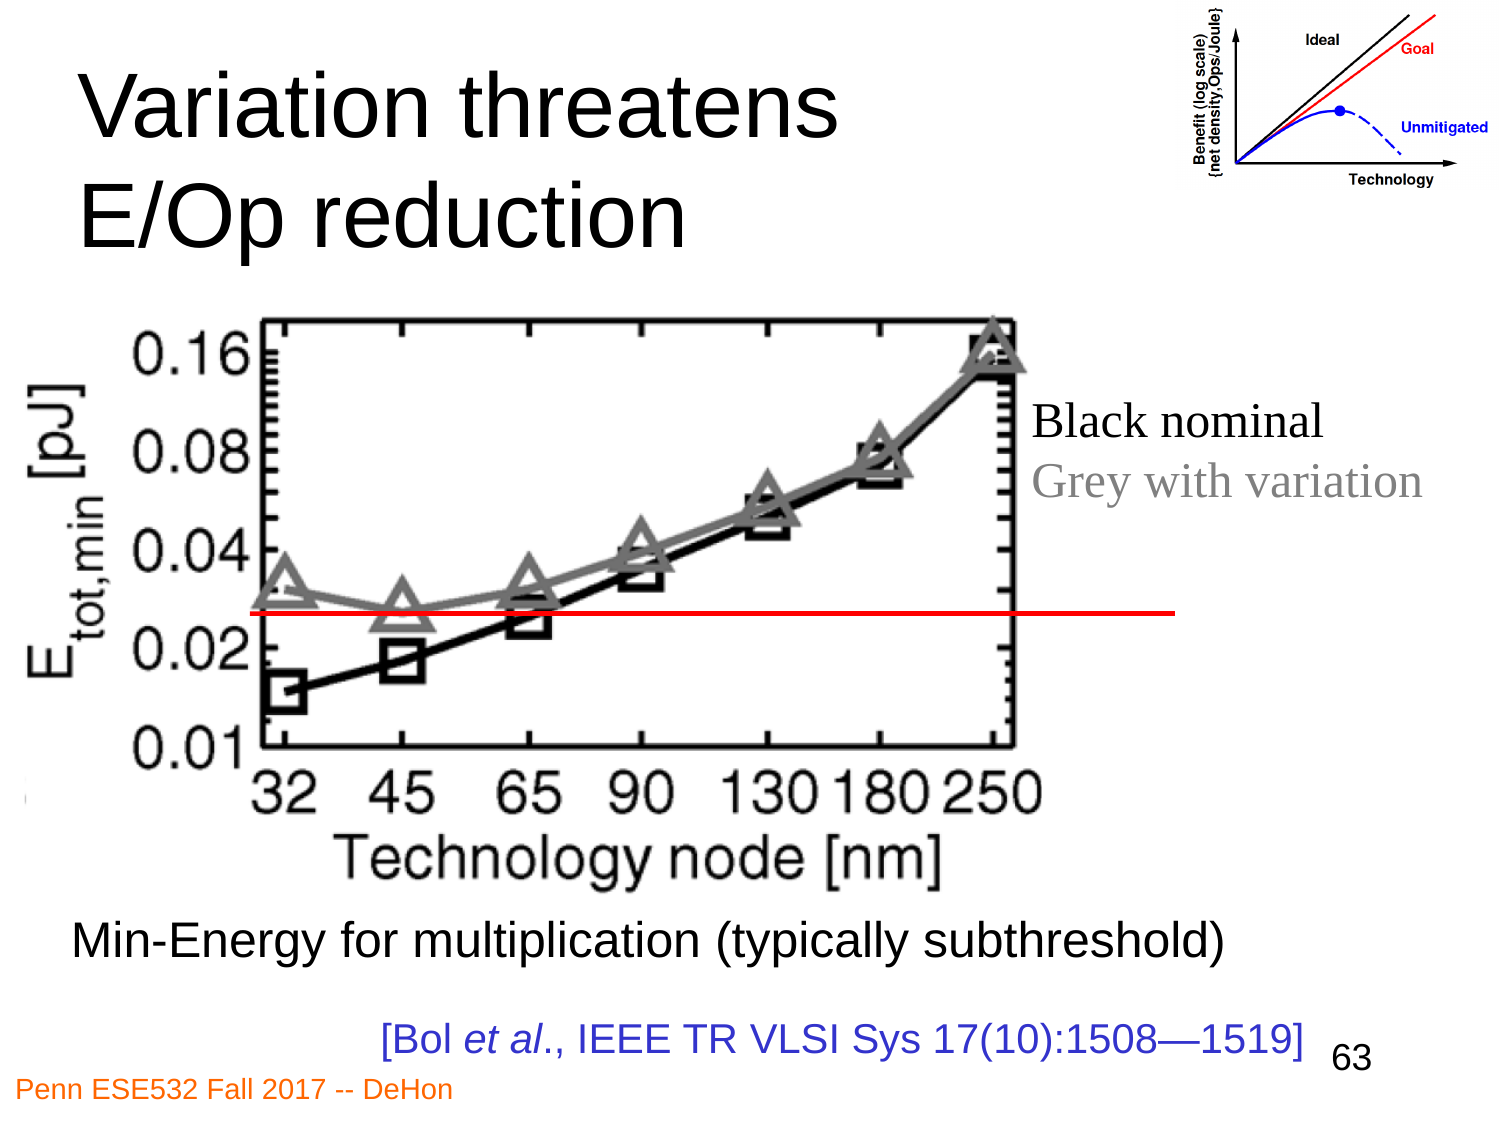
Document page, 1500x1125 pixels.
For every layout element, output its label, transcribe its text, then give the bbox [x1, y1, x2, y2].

slide_number 63 [1074, 1024, 1388, 1101]
title Variation threatens E/Op reduction [62, 62, 1338, 251]
text_box Min-Energy for multiplication (typically subthreshold) [56, 899, 1242, 975]
slide_number Penn ESE532 Fall 2017 -- DeHon [0, 1062, 613, 1125]
picture [1174, 0, 1499, 191]
text_box [Bol et al., IEEE TR VLSI Sys 17(10):1508—1519] [365, 1004, 1320, 1070]
text_box Black nominal Grey with variation [1046, 380, 1439, 515]
picture [24, 304, 1042, 899]
